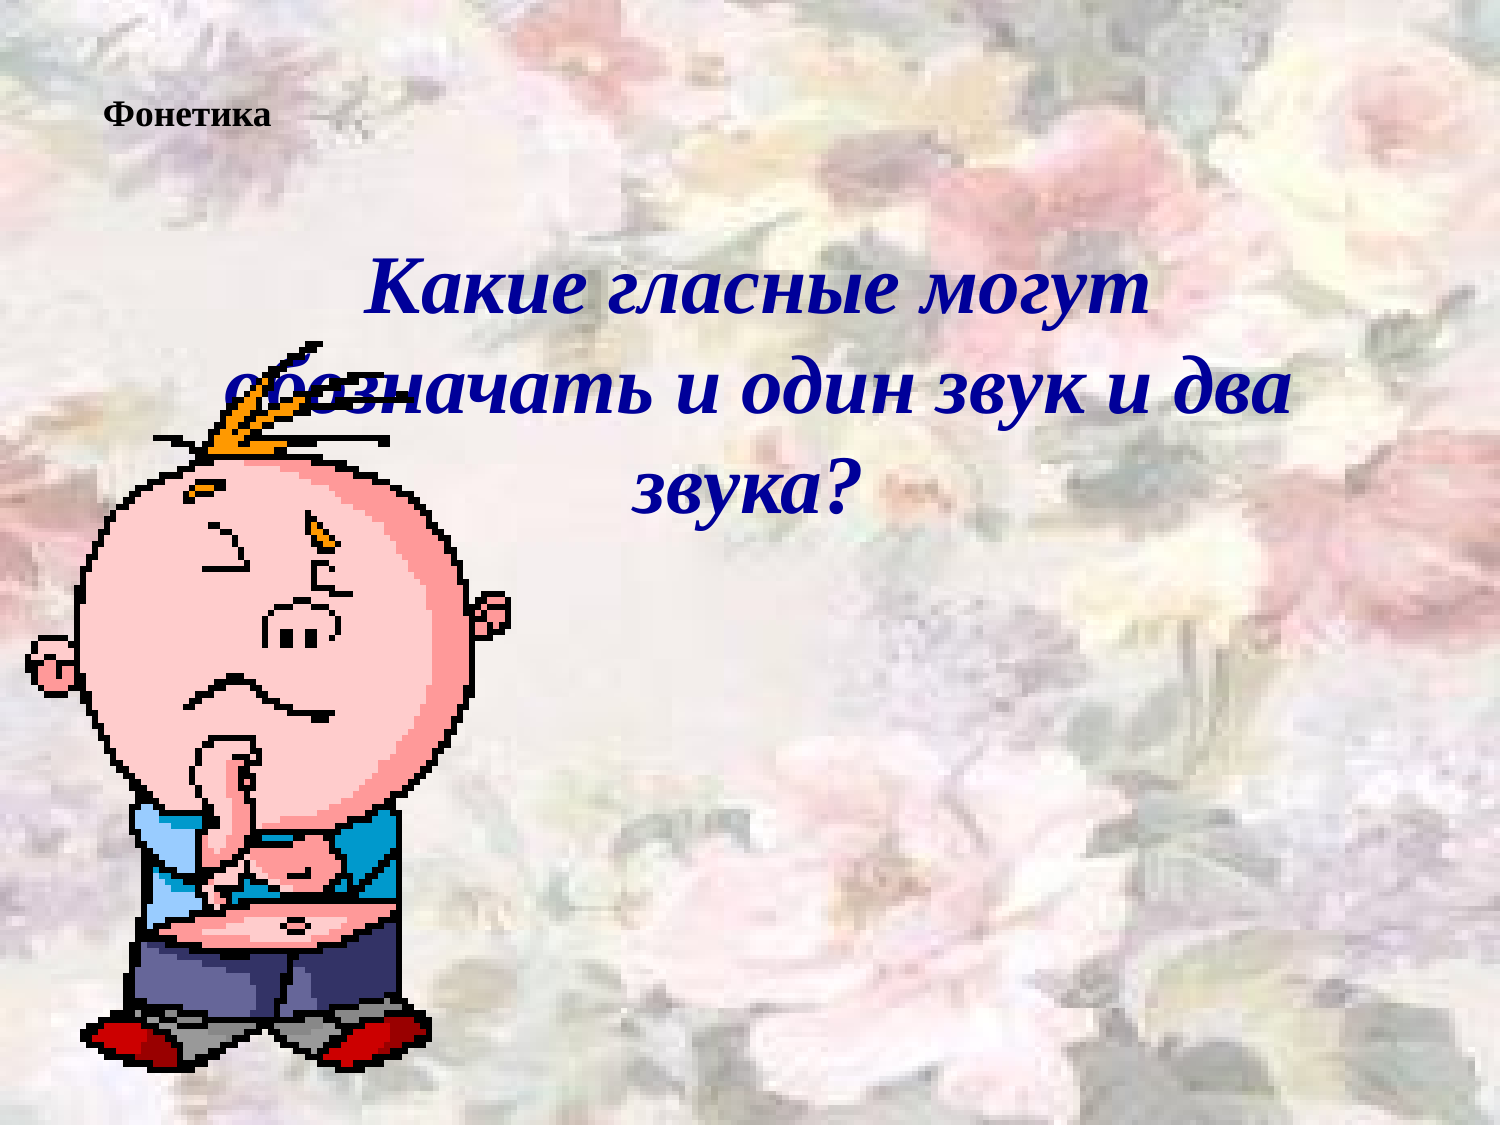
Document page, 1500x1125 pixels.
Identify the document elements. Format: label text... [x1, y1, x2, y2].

text_box Фонетика [88, 81, 287, 142]
picture [0, 0, 1500, 1125]
text_box Какие гласные могут обозначать и один звук и два звука? [621, 222, 1383, 538]
